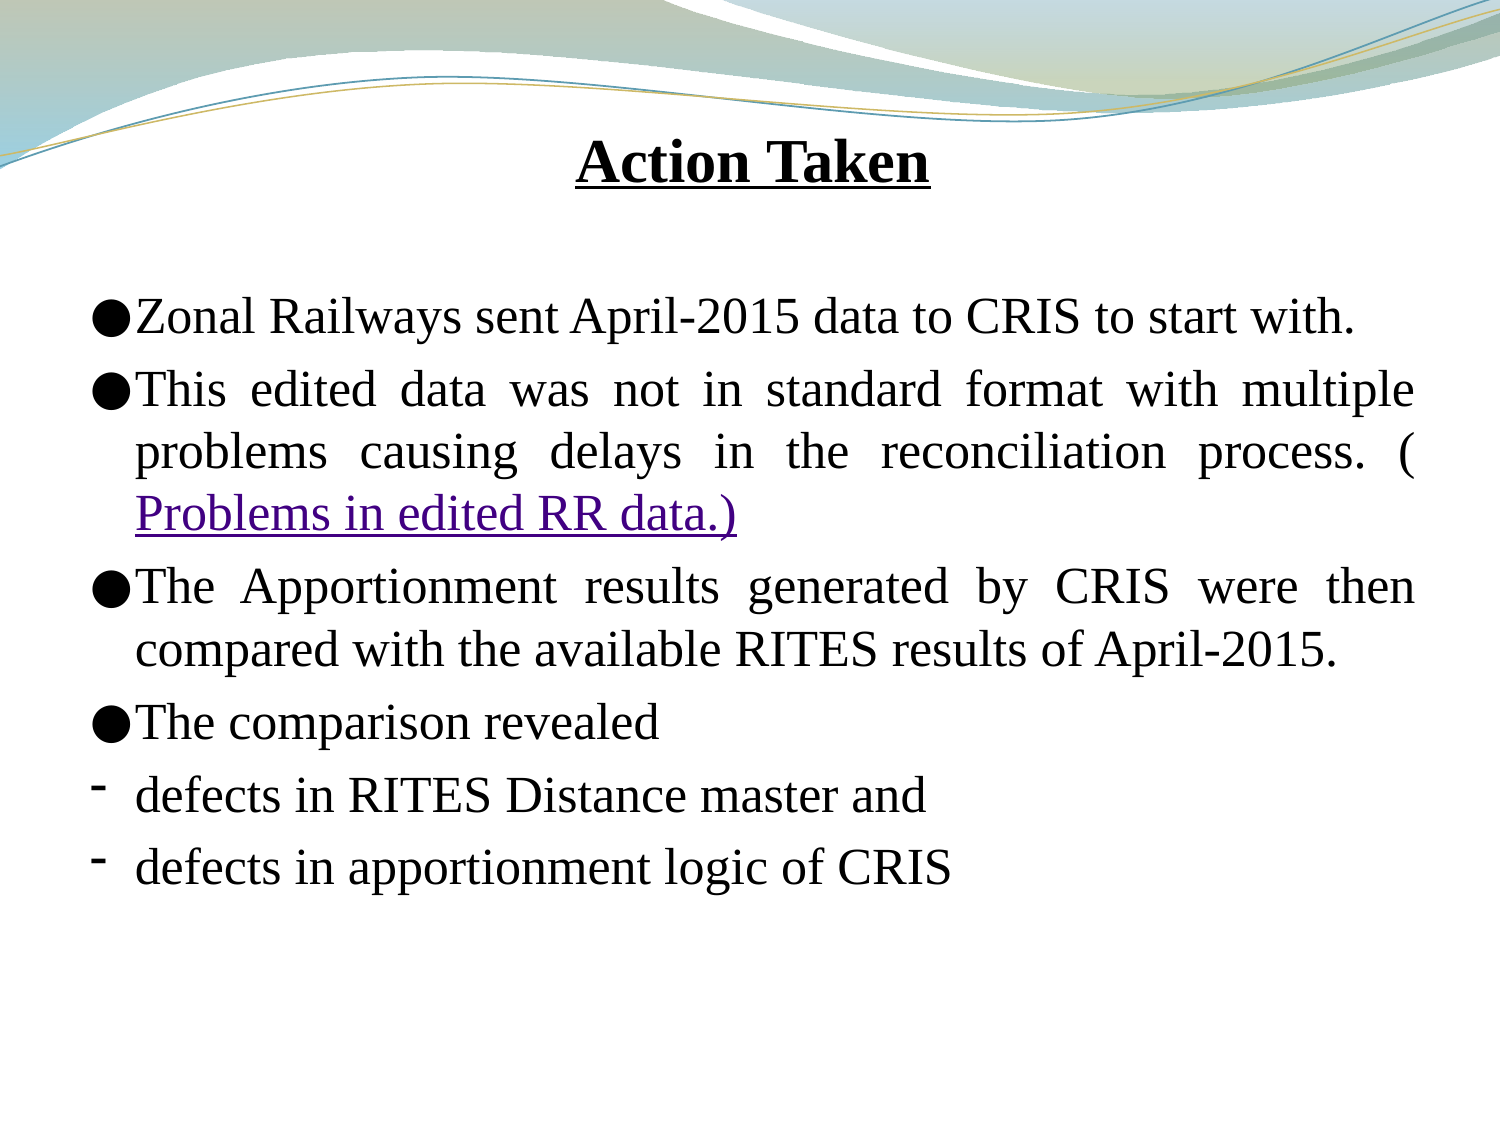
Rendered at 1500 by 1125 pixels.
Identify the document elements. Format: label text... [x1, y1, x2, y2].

list Action Taken Zonal Railways sent April-2015 data to CRIS to start with. This edited data was not in standard format with multiple problems causing delays in the reconciliation process. (Problems in edited RR data.) The Apportionment results generated by CRIS were then compared with the available RITES results of April-2015. The comparison revealed defects in RITES Distance master and defects in apportionment logic of CRIS [75, 112, 1431, 1088]
